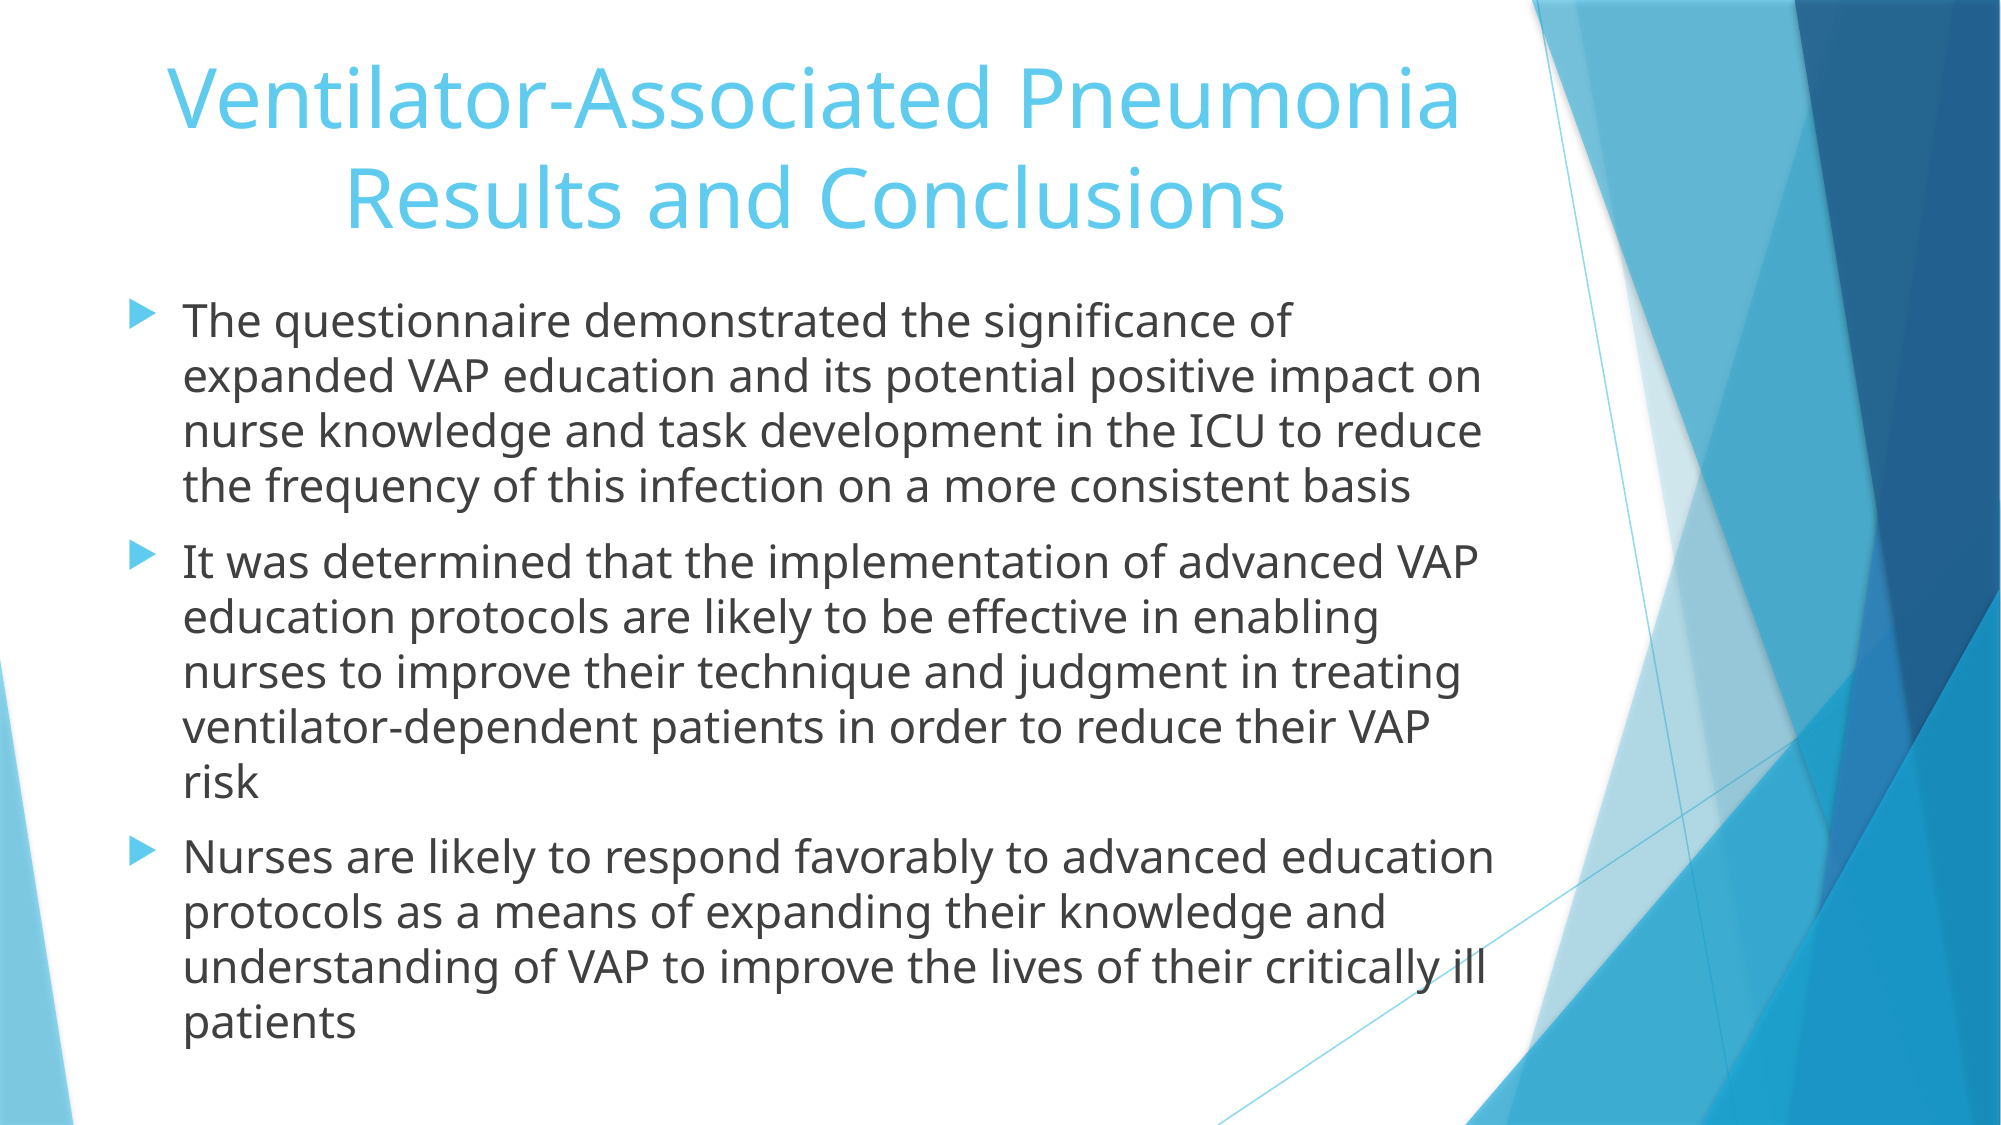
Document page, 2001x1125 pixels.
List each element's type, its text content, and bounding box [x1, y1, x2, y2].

list The questionnaire demonstrated the significance of expanded VAP education and its potential positive impact on nurse knowledge and task development in the ICU to reduce the frequency of this infection on a more consistent basis It was determined that the implementation of advanced VAP education protocols are likely to be effective in enabling nurses to improve their technique and judgment in treating ventilator-dependent patients in order to reduce their VAP risk Nurses are likely to respond favorably to advanced education protocols as a means of expanding their knowledge and understanding of VAP to improve the lives of their critically ill patients [111, 284, 1522, 992]
title Ventilator-Associated Pneumonia Results and Conclusions [0, 38, 1642, 335]
